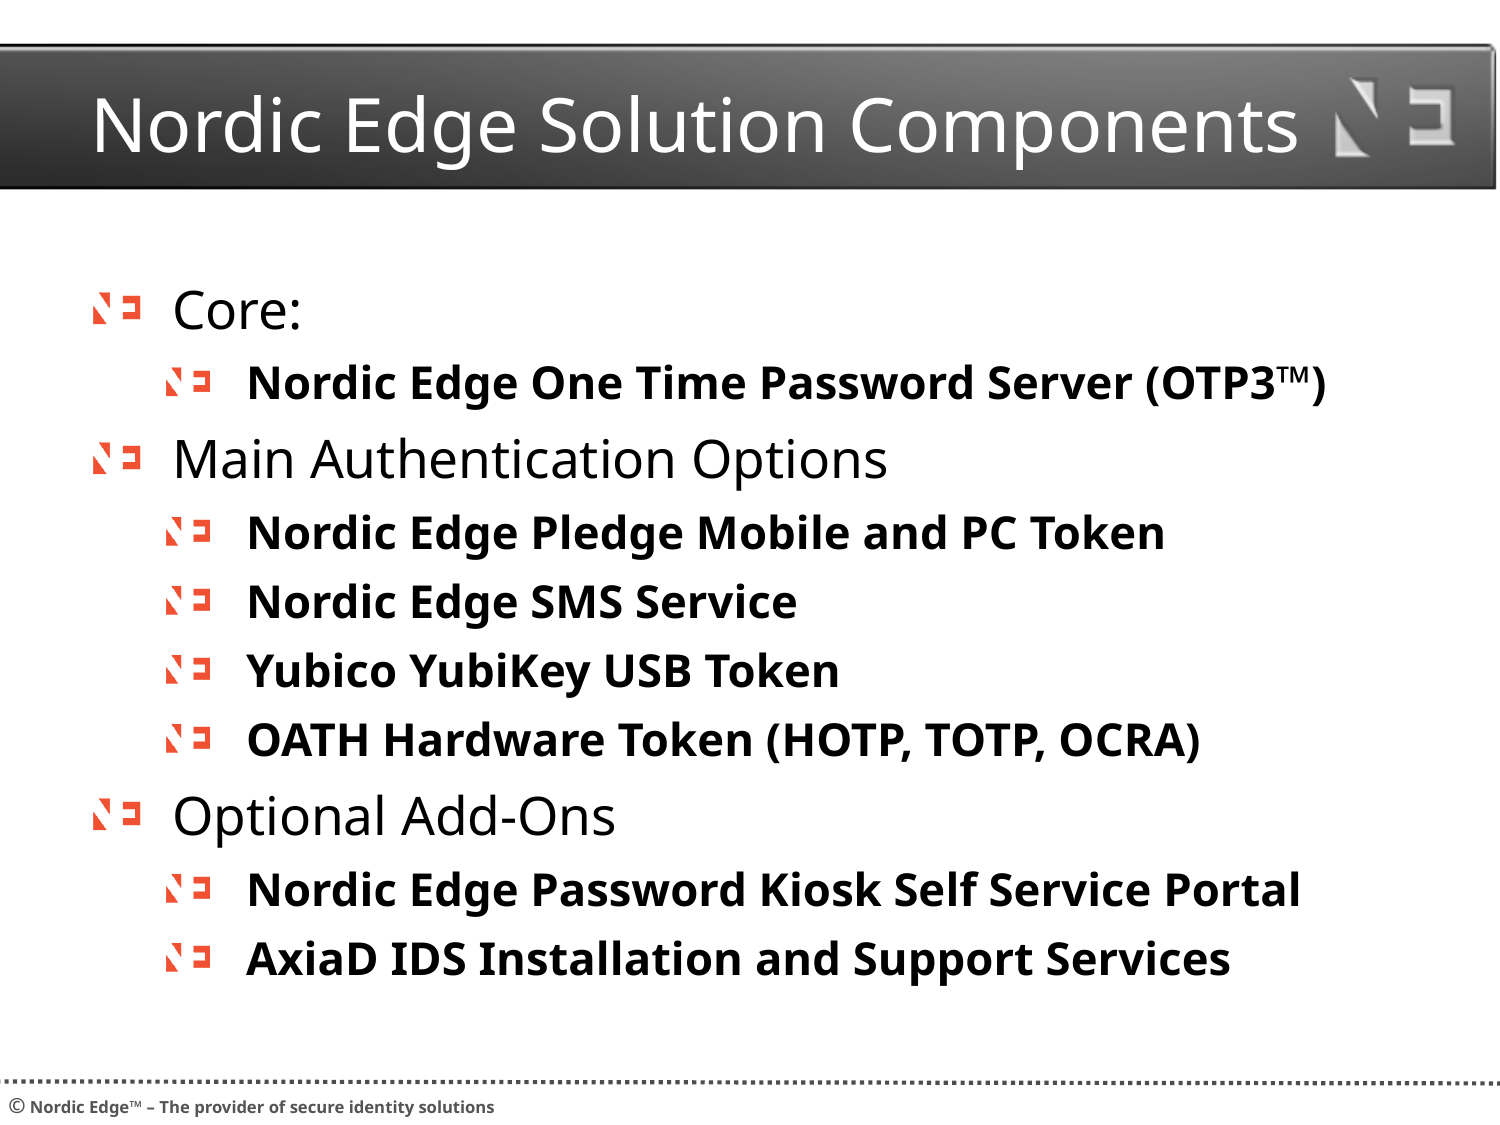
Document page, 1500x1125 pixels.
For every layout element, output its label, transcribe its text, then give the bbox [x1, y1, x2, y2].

picture [163, 644, 213, 694]
picture [90, 281, 144, 335]
picture [163, 575, 213, 625]
picture [163, 863, 213, 913]
picture [90, 431, 144, 485]
picture [163, 713, 213, 763]
list Core: Nordic Edge One Time Password Server (OTP3™) Main Authentication Options Nordic Edge Pledge Mobile and PC Token Nordic Edge SMS Service Yubico YubiKey USB Token OATH Hardware Token (HOTP, TOTP, OCRA) Optional Add-Ons Nordic Edge Password Kiosk Self Service Portal AxiaD IDS Installation and Support Services [75, 262, 1425, 1005]
picture [163, 357, 213, 406]
picture [163, 932, 213, 982]
picture [0, 37, 1500, 207]
text_box © Nordic Edge™ – The provider of secure identity solutions [8, 1092, 500, 1118]
picture [163, 506, 213, 556]
picture [90, 787, 144, 841]
title Nordic Edge Solution Components [75, 45, 1425, 200]
